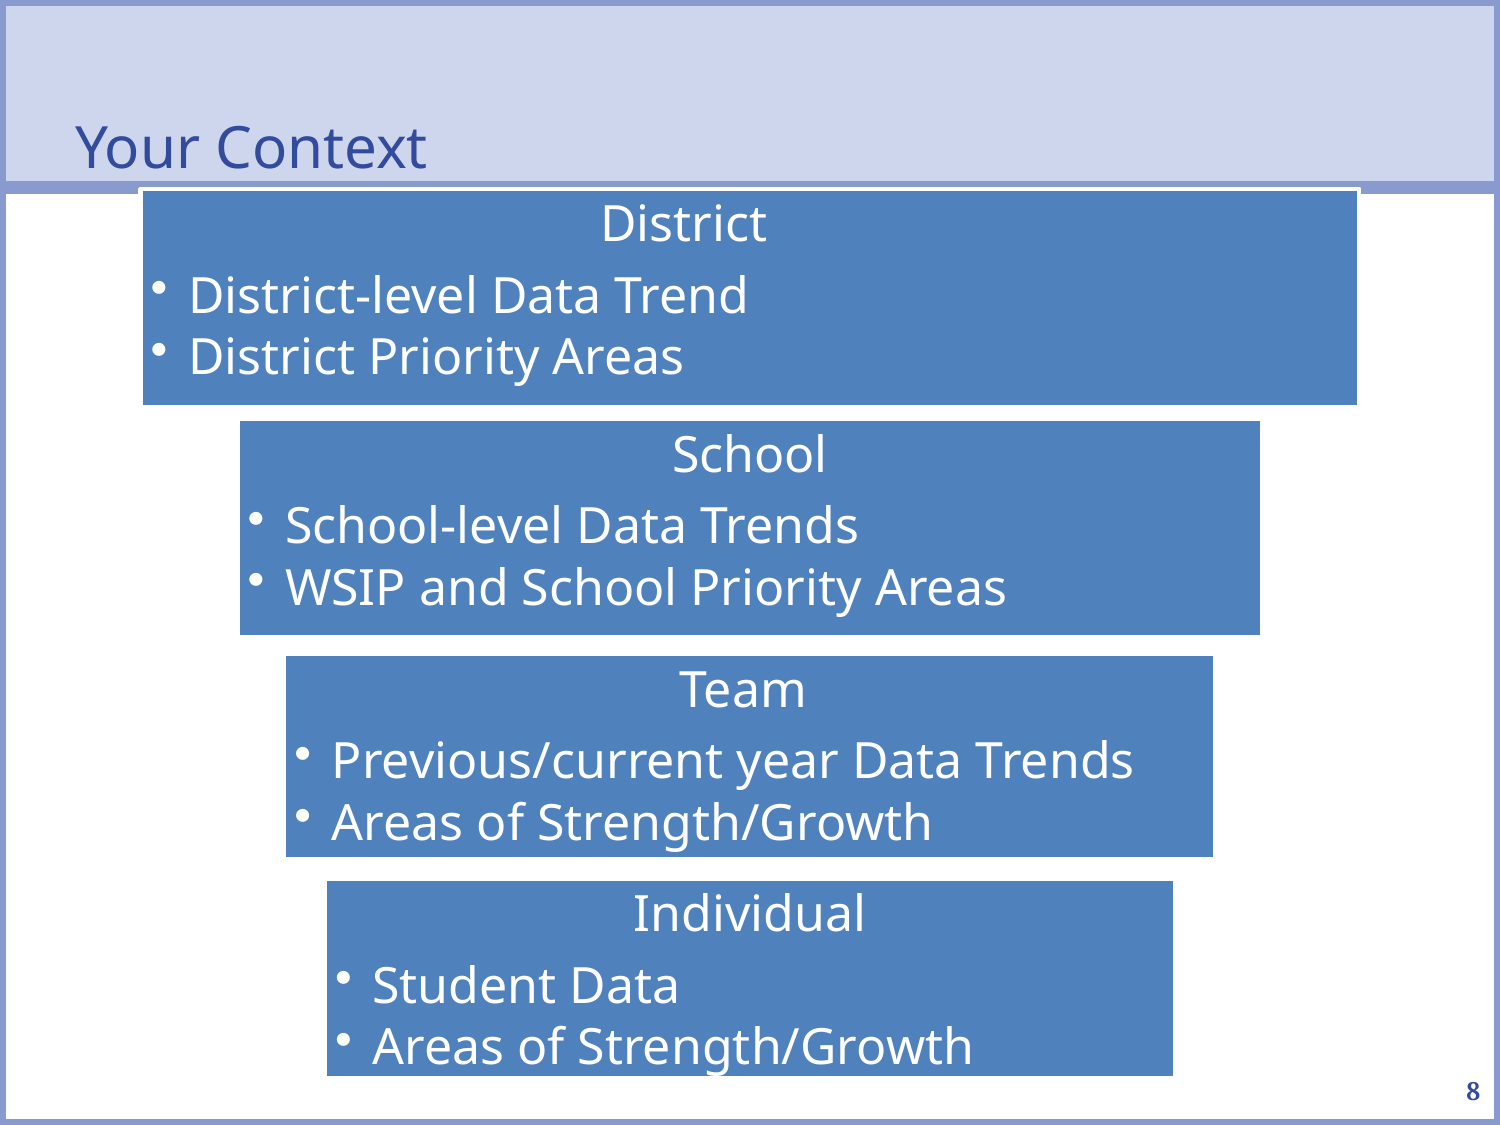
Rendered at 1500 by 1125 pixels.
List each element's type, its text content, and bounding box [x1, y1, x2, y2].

slide_number 8 [1439, 1105, 1481, 1110]
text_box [0, 187, 1500, 1098]
title Your Context [0, 0, 1500, 187]
